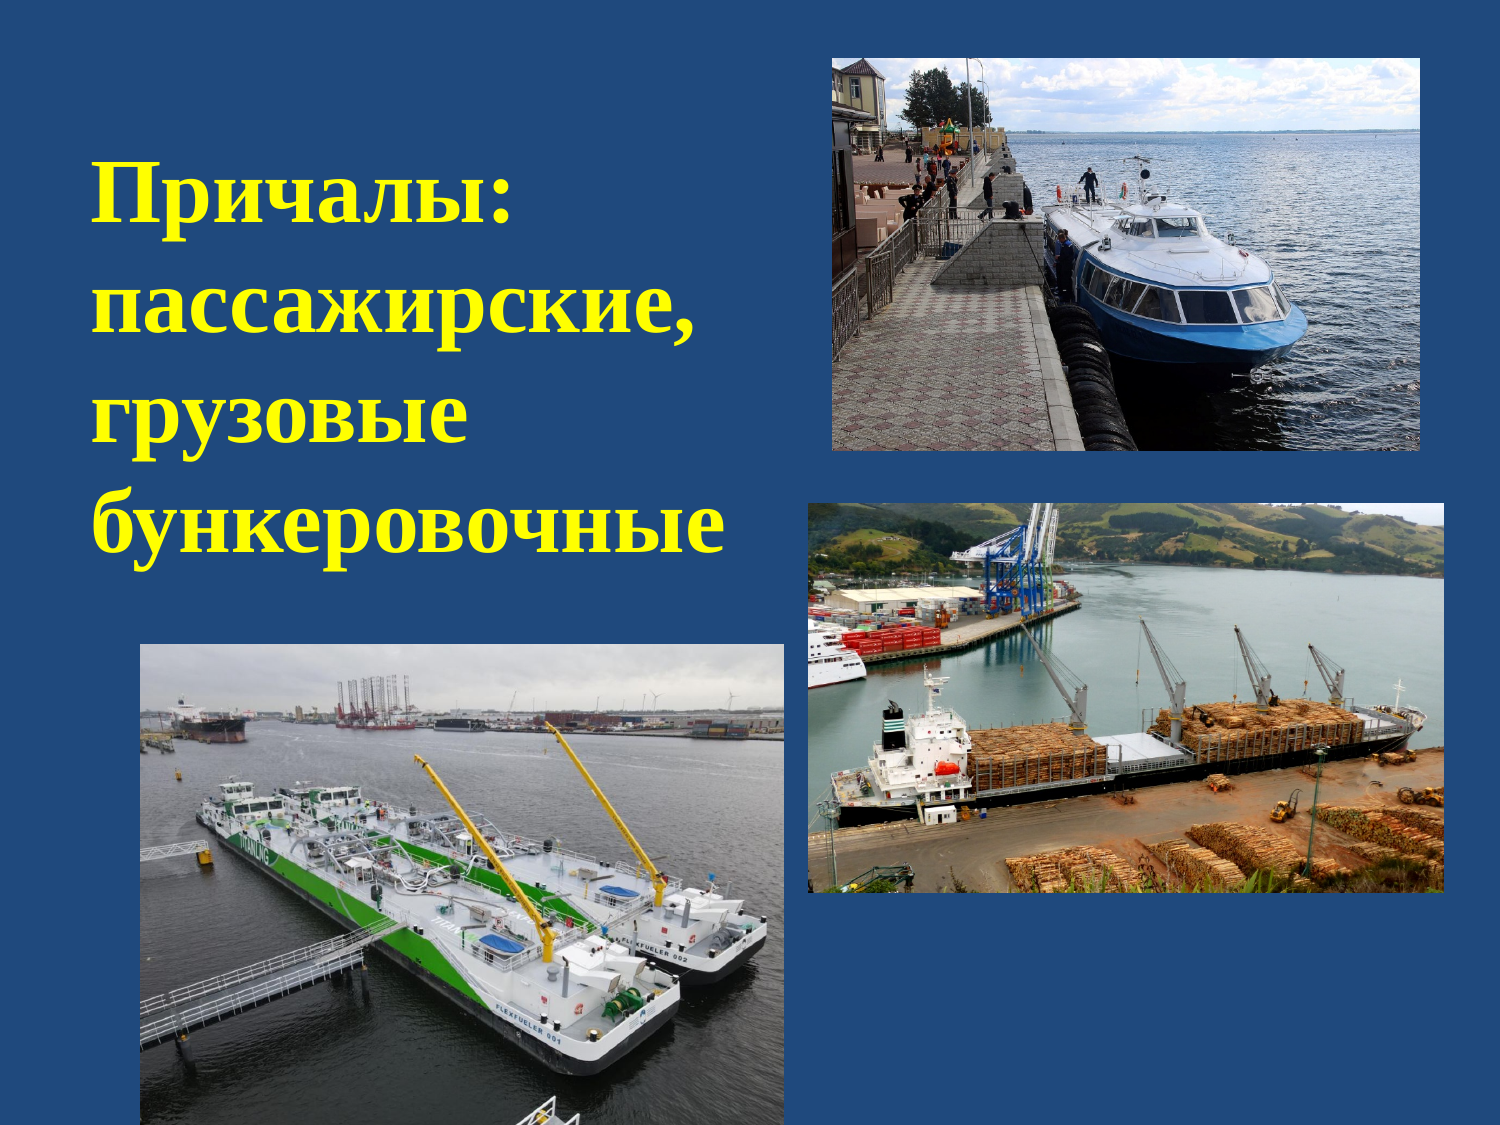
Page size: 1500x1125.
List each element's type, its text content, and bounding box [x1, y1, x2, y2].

title Причалы: пассажирские, грузовые бункеровочные [75, 45, 1243, 657]
picture [831, 58, 1421, 451]
picture [140, 644, 784, 1125]
picture [808, 503, 1444, 893]
